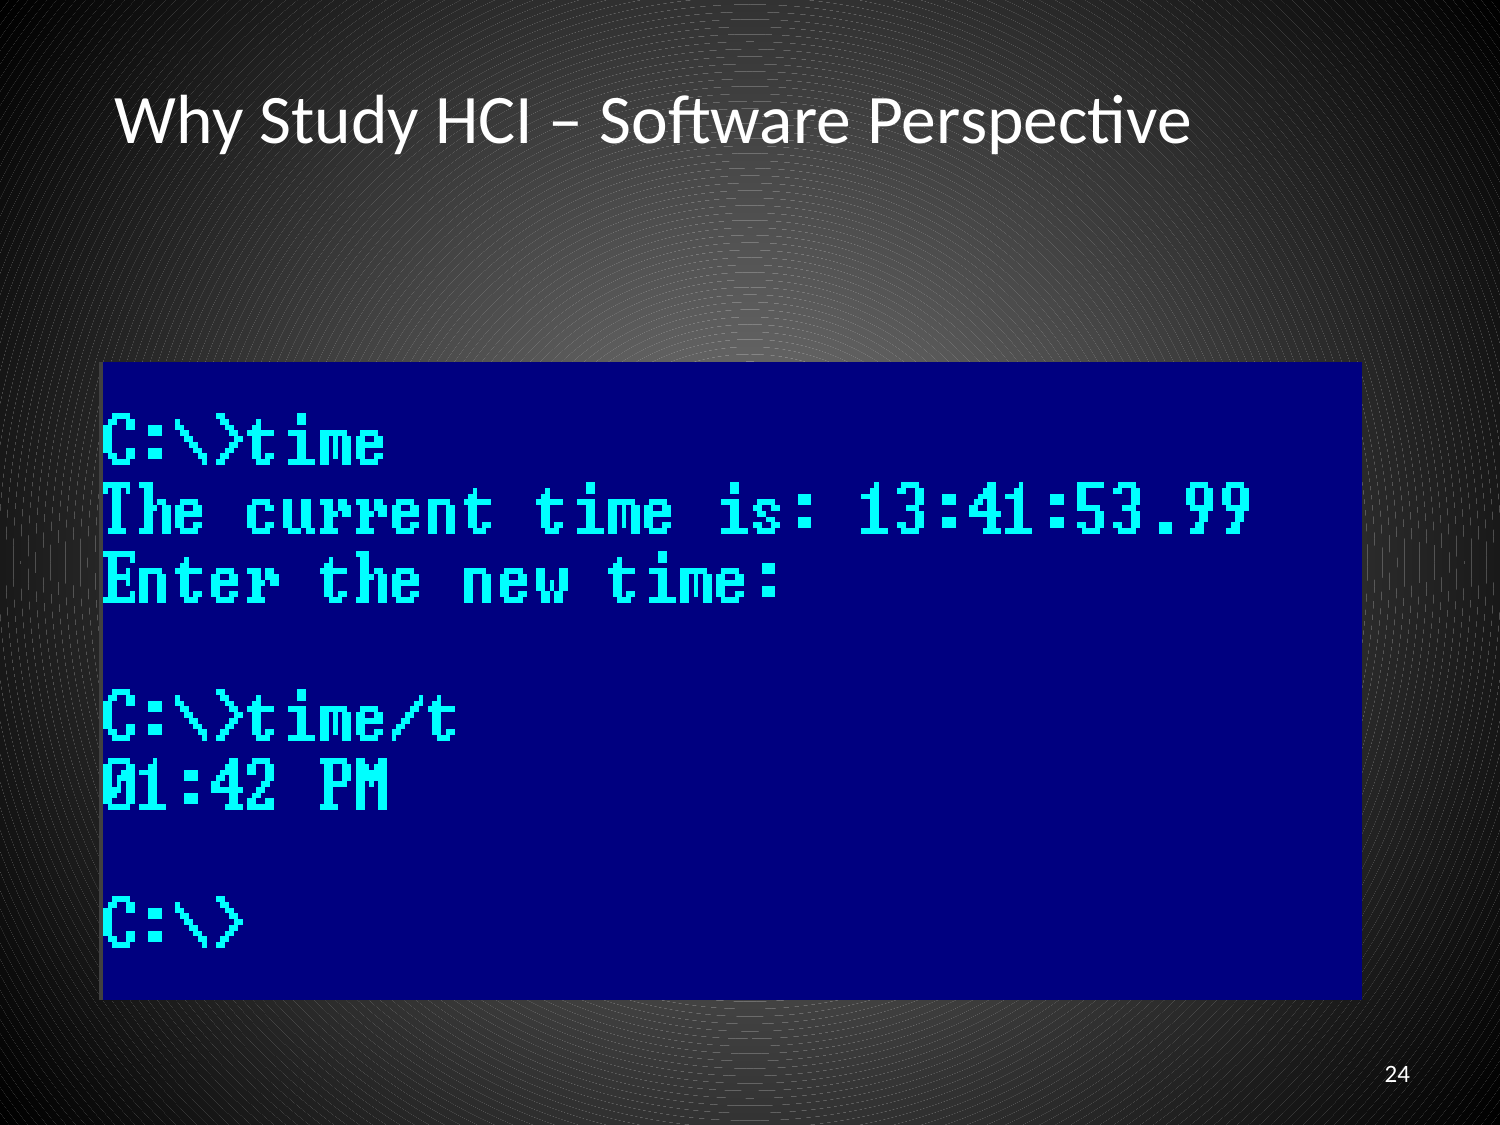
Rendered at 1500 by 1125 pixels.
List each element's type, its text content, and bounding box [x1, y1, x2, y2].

picture [99, 362, 1362, 1001]
slide_number 24 [1074, 1042, 1425, 1103]
title Why Study HCI – Software Perspective [99, 44, 1425, 188]
